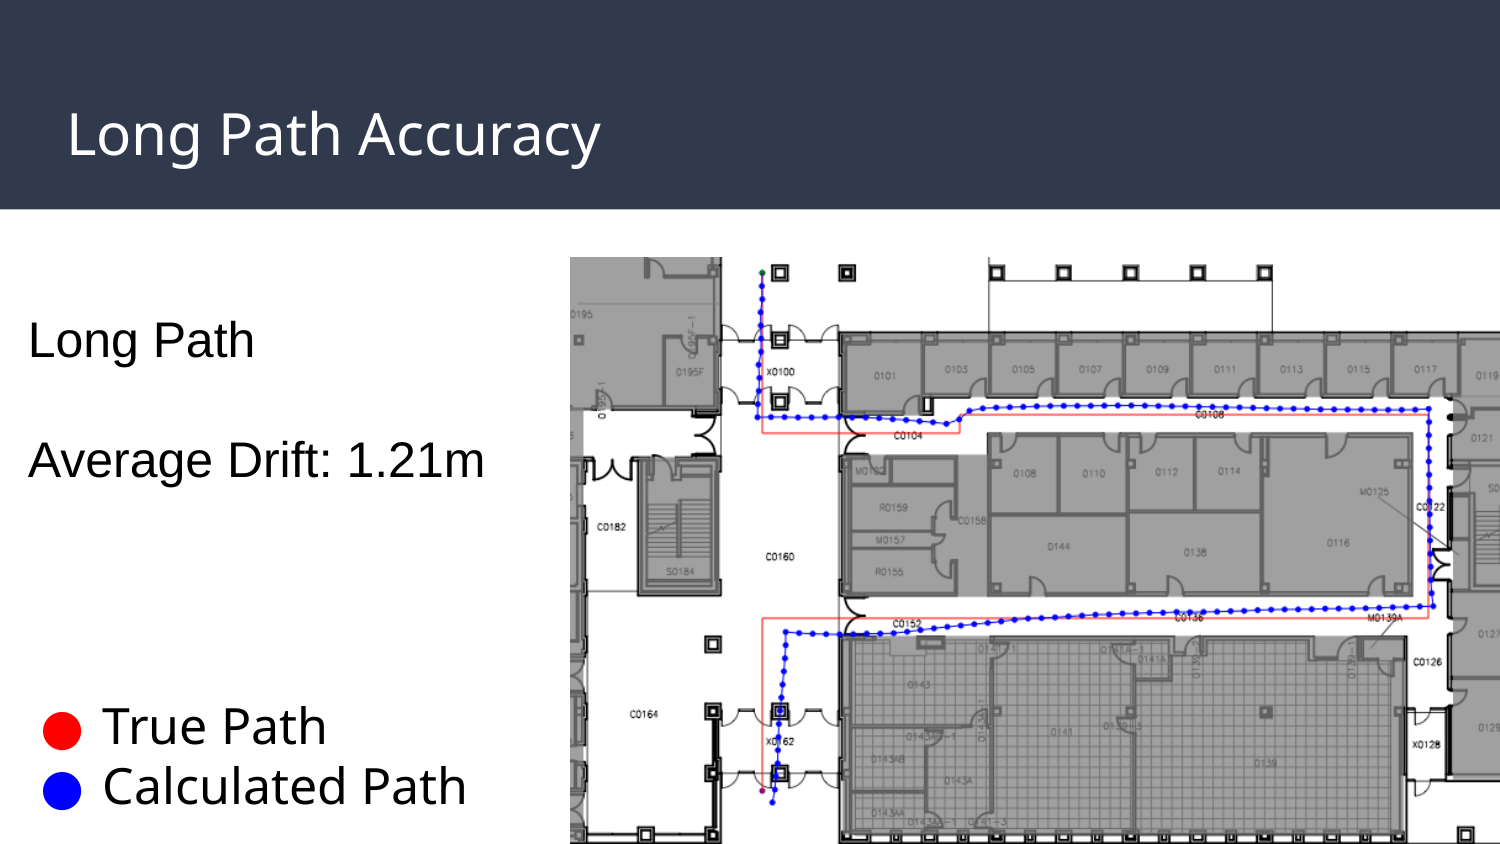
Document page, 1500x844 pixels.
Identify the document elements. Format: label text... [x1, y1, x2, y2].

picture [570, 256, 1500, 844]
text_box Long Path Average Drift: 1.21m [12, 292, 565, 679]
title Long Path Accuracy [51, 82, 1449, 185]
text_box True Path Calculated Path [12, 679, 565, 844]
